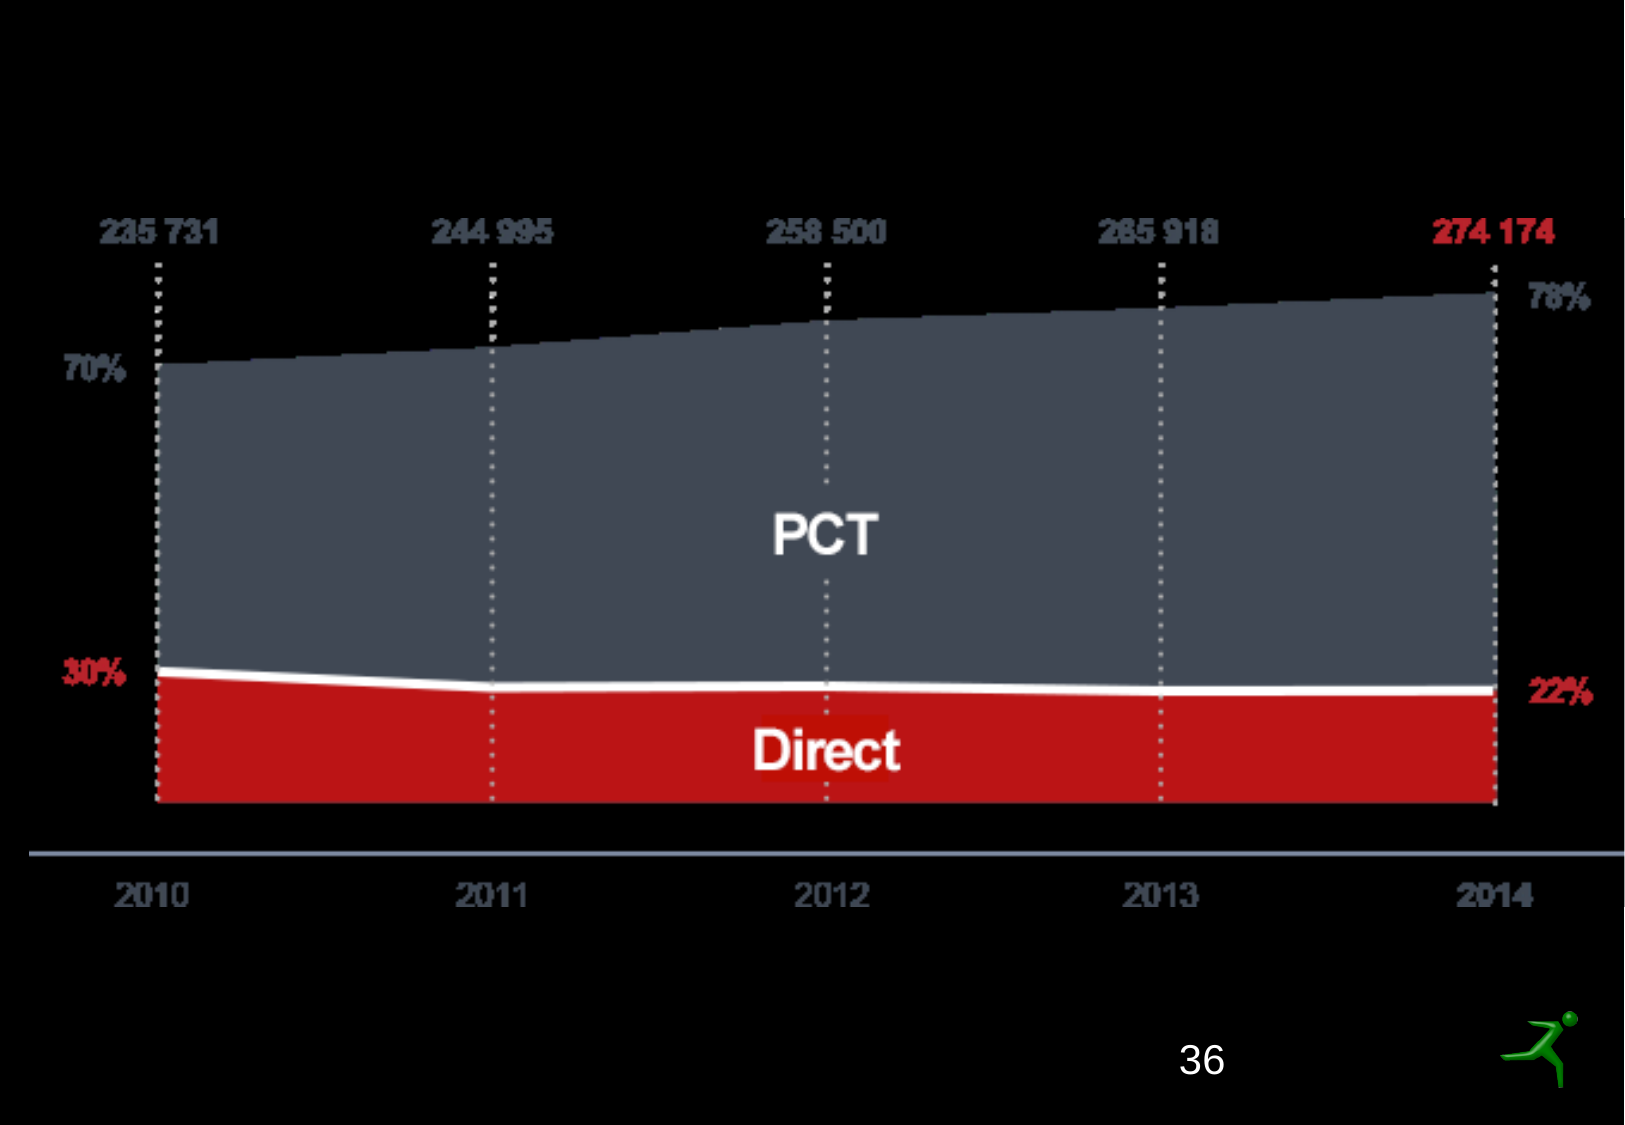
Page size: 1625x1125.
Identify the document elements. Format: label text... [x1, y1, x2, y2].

slide_number 36 [1164, 1025, 1503, 1100]
picture [1479, 990, 1598, 1109]
picture [29, 218, 1625, 907]
